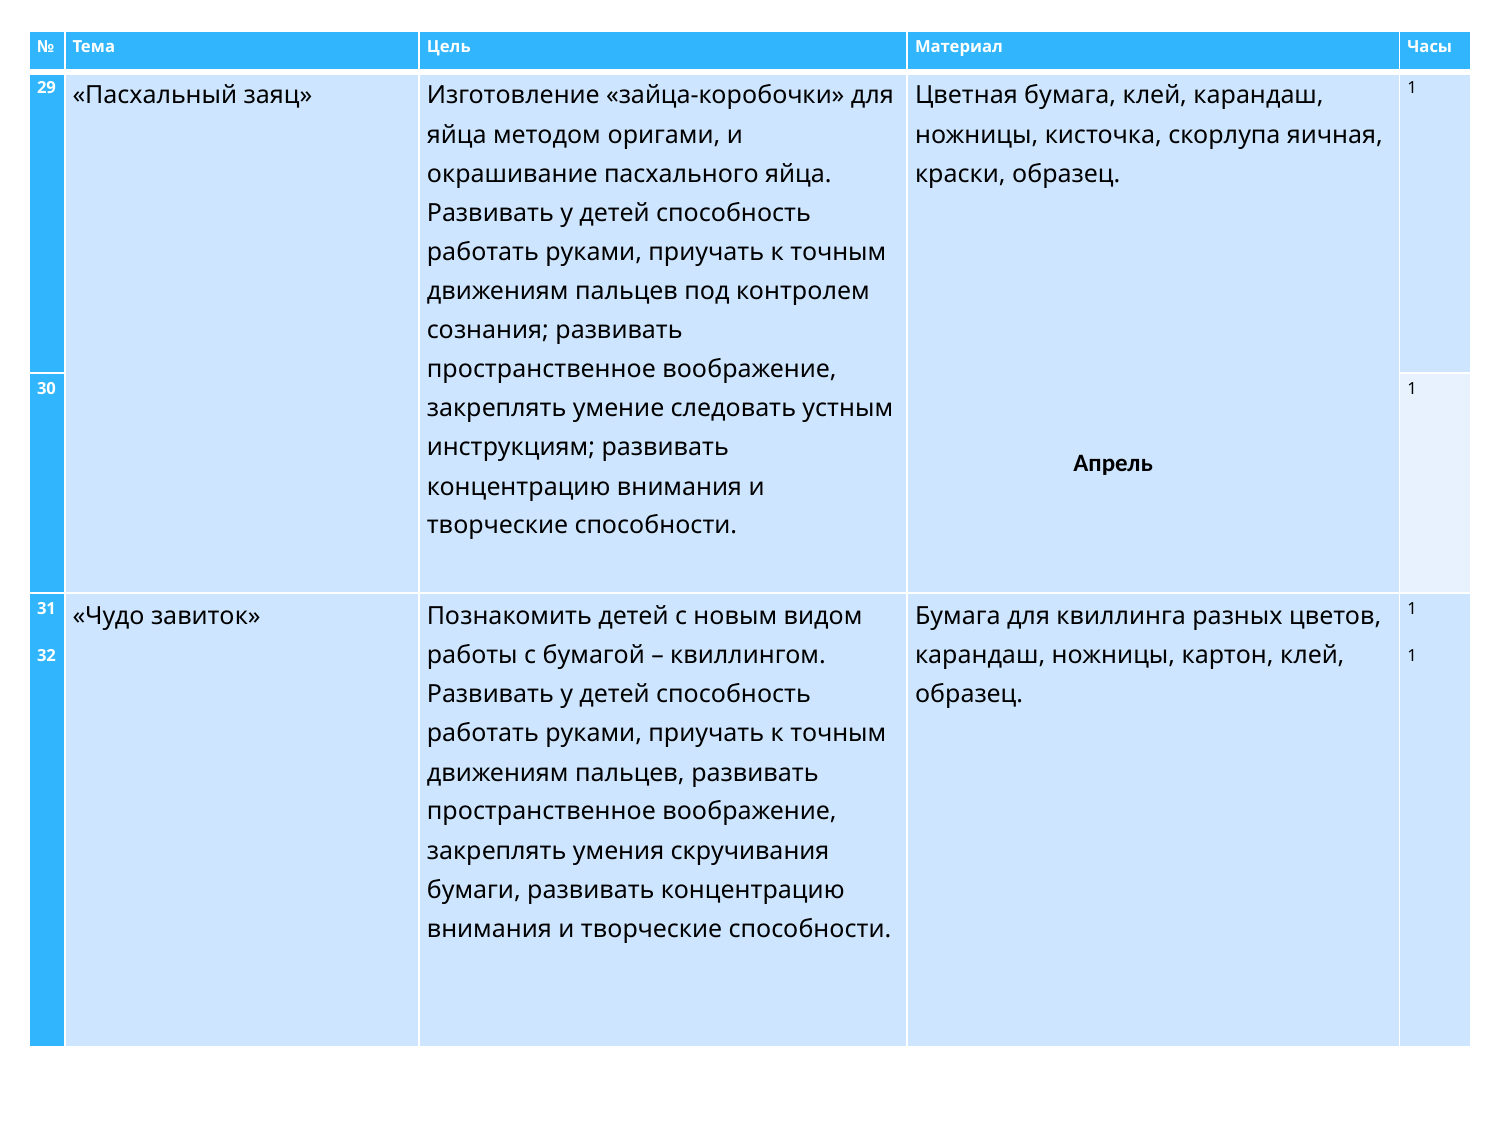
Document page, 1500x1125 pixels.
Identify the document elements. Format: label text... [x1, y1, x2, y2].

table_cell «Пасхальный заяц» [66, 75, 418, 592]
table_cell 1 1 [1400, 594, 1470, 1046]
text_box Апрель [1058, 438, 1174, 514]
table_cell 30 [30, 374, 64, 592]
table_header Тема [66, 32, 418, 69]
table_header Часы [1400, 32, 1470, 69]
table_cell 1 [1400, 374, 1470, 592]
table_cell Познакомить детей с новым видом работы с бумагой – квиллингом. Развивать у детей способность работать руками, приучать к точным движениям пальцев, развивать пространственное воображение, закреплять умения скручивания бумаги, развивать концентрацию внимания и творческие способности. [420, 594, 906, 1046]
table_cell «Чудо завиток» [66, 594, 418, 1046]
table_cell 31 32 [30, 594, 64, 1046]
table_cell Цветная бумага, клей, карандаш, ножницы, кисточка, скорлупа яичная, краски, образец. [908, 75, 1399, 592]
table_header Цель [420, 32, 906, 69]
table_cell 1 [1400, 75, 1470, 372]
table_header Материал [908, 32, 1399, 69]
table_header № [30, 32, 64, 69]
table_cell 29 [30, 75, 64, 372]
table_cell Бумага для квиллинга разных цветов, карандаш, ножницы, картон, клей, образец. [908, 594, 1399, 1046]
table_cell Изготовление «зайца-коробочки» для яйца методом оригами, и окрашивание пасхального яйца. Развивать у детей способность работать руками, приучать к точным движениям пальцев под контролем сознания; развивать пространственное воображение, закреплять умение следовать устным инструкциям; развивать концентрацию внимания и творческие способности. [420, 75, 906, 592]
